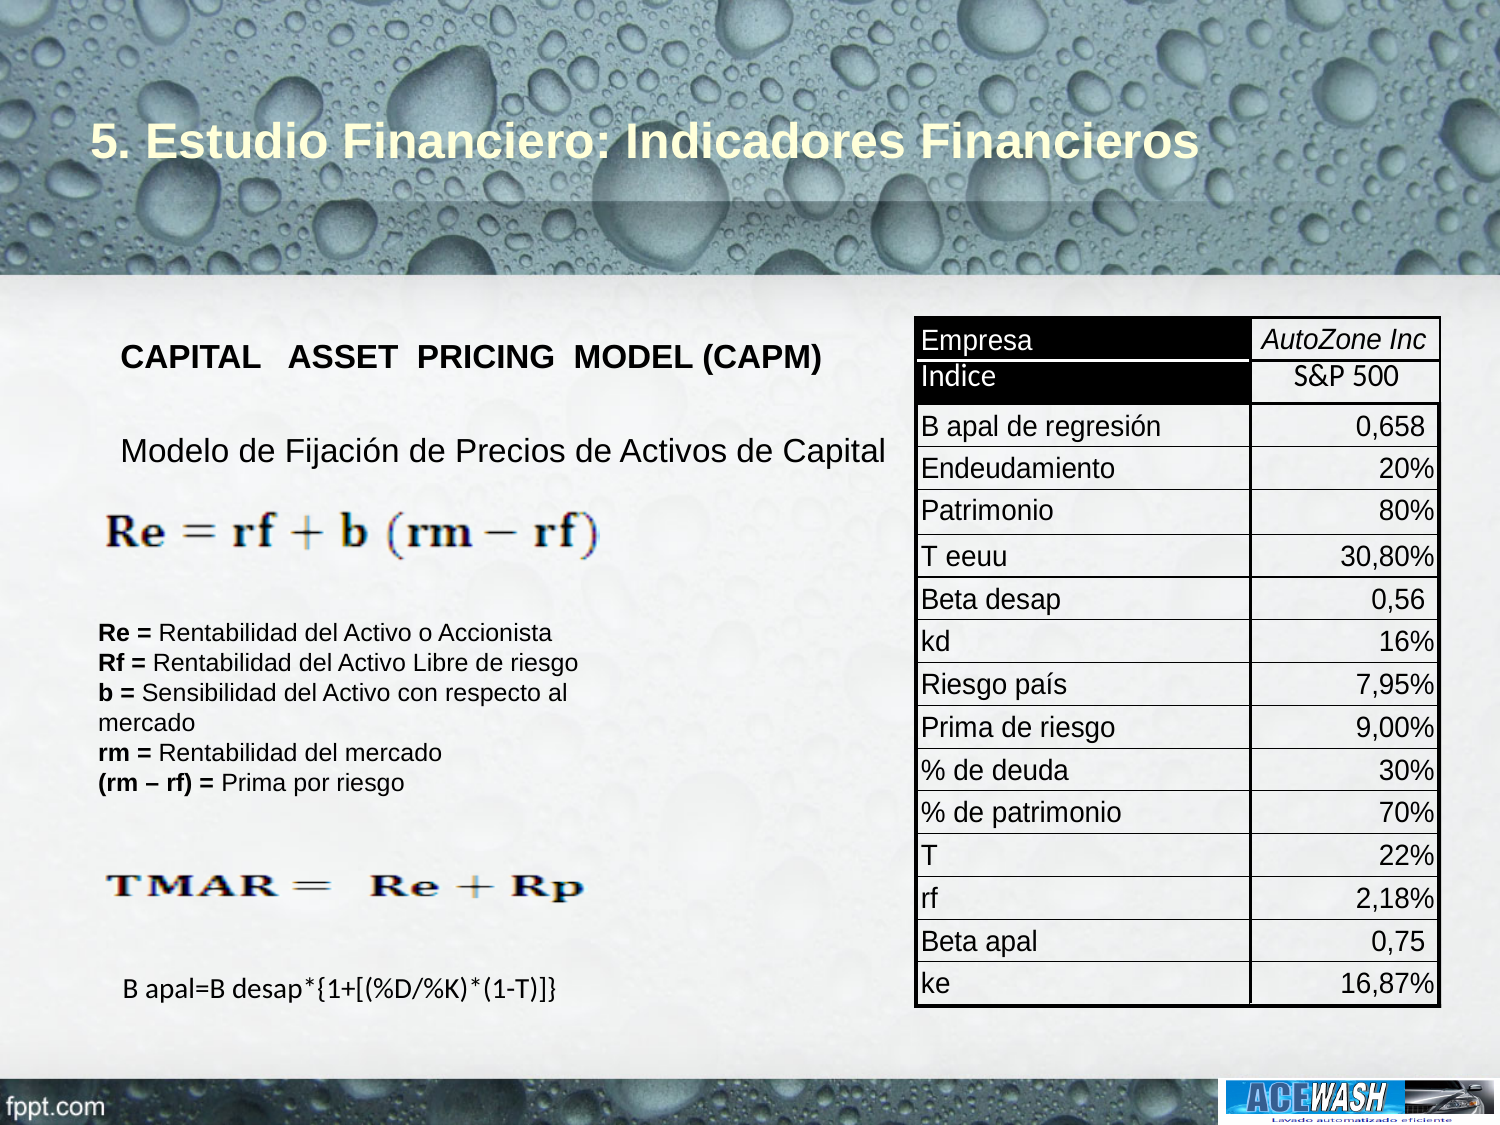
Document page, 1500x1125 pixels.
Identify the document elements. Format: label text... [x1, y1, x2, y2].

text_box Re = Rentabilidad del Activo o Accionista Rf = Rentabilidad del Activo Libre de riesgo b = Sensibilidad del Activo con respecto al mercado rm = Rentabilidad del mercado (rm – rf) = Prima por riesgo [23, 609, 598, 834]
list CAPITAL ASSET PRICING MODEL (CAPM) Modelo de Fijación de Precios de Activos de Capital [105, 327, 908, 566]
text_box B apal=B desap*{1+[(%D/%K)*(1-T)]} [82, 949, 598, 1024]
title 5. Estudio Financiero: Indicadores Financieros [74, 44, 1426, 233]
picture [0, 0, 1500, 1125]
